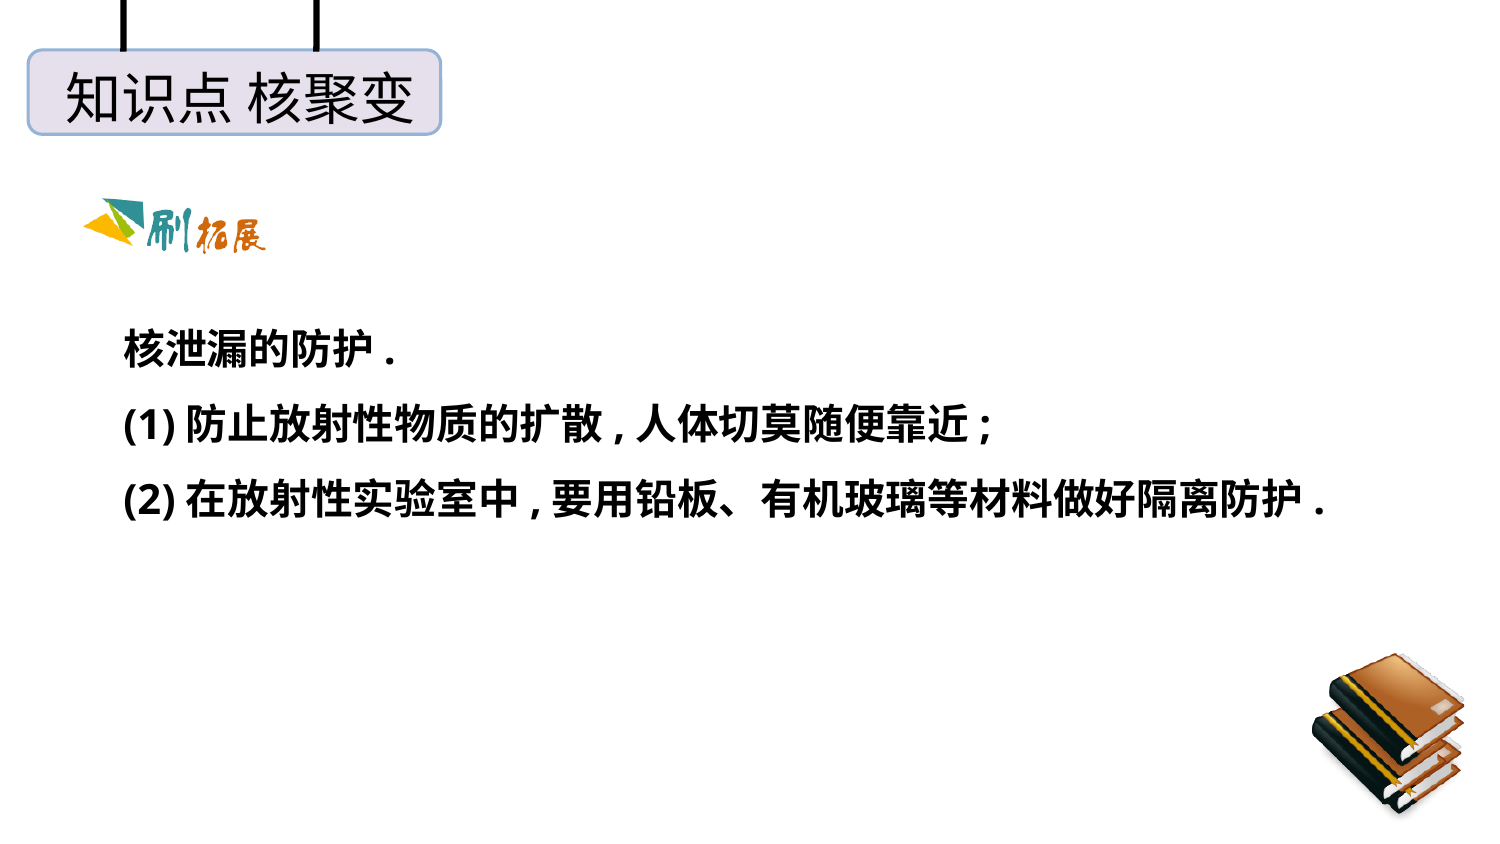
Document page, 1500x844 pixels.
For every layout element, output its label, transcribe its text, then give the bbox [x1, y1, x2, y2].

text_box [27, 0, 441, 135]
picture [1306, 647, 1467, 822]
picture [81, 181, 287, 272]
text_box 核泄漏的防护. (1)防止放射性物质的扩散,人体切莫随便靠近; (2)在放射性实验室中,要用铅板、有机玻璃等材料做好隔离防护. [112, 291, 1336, 529]
